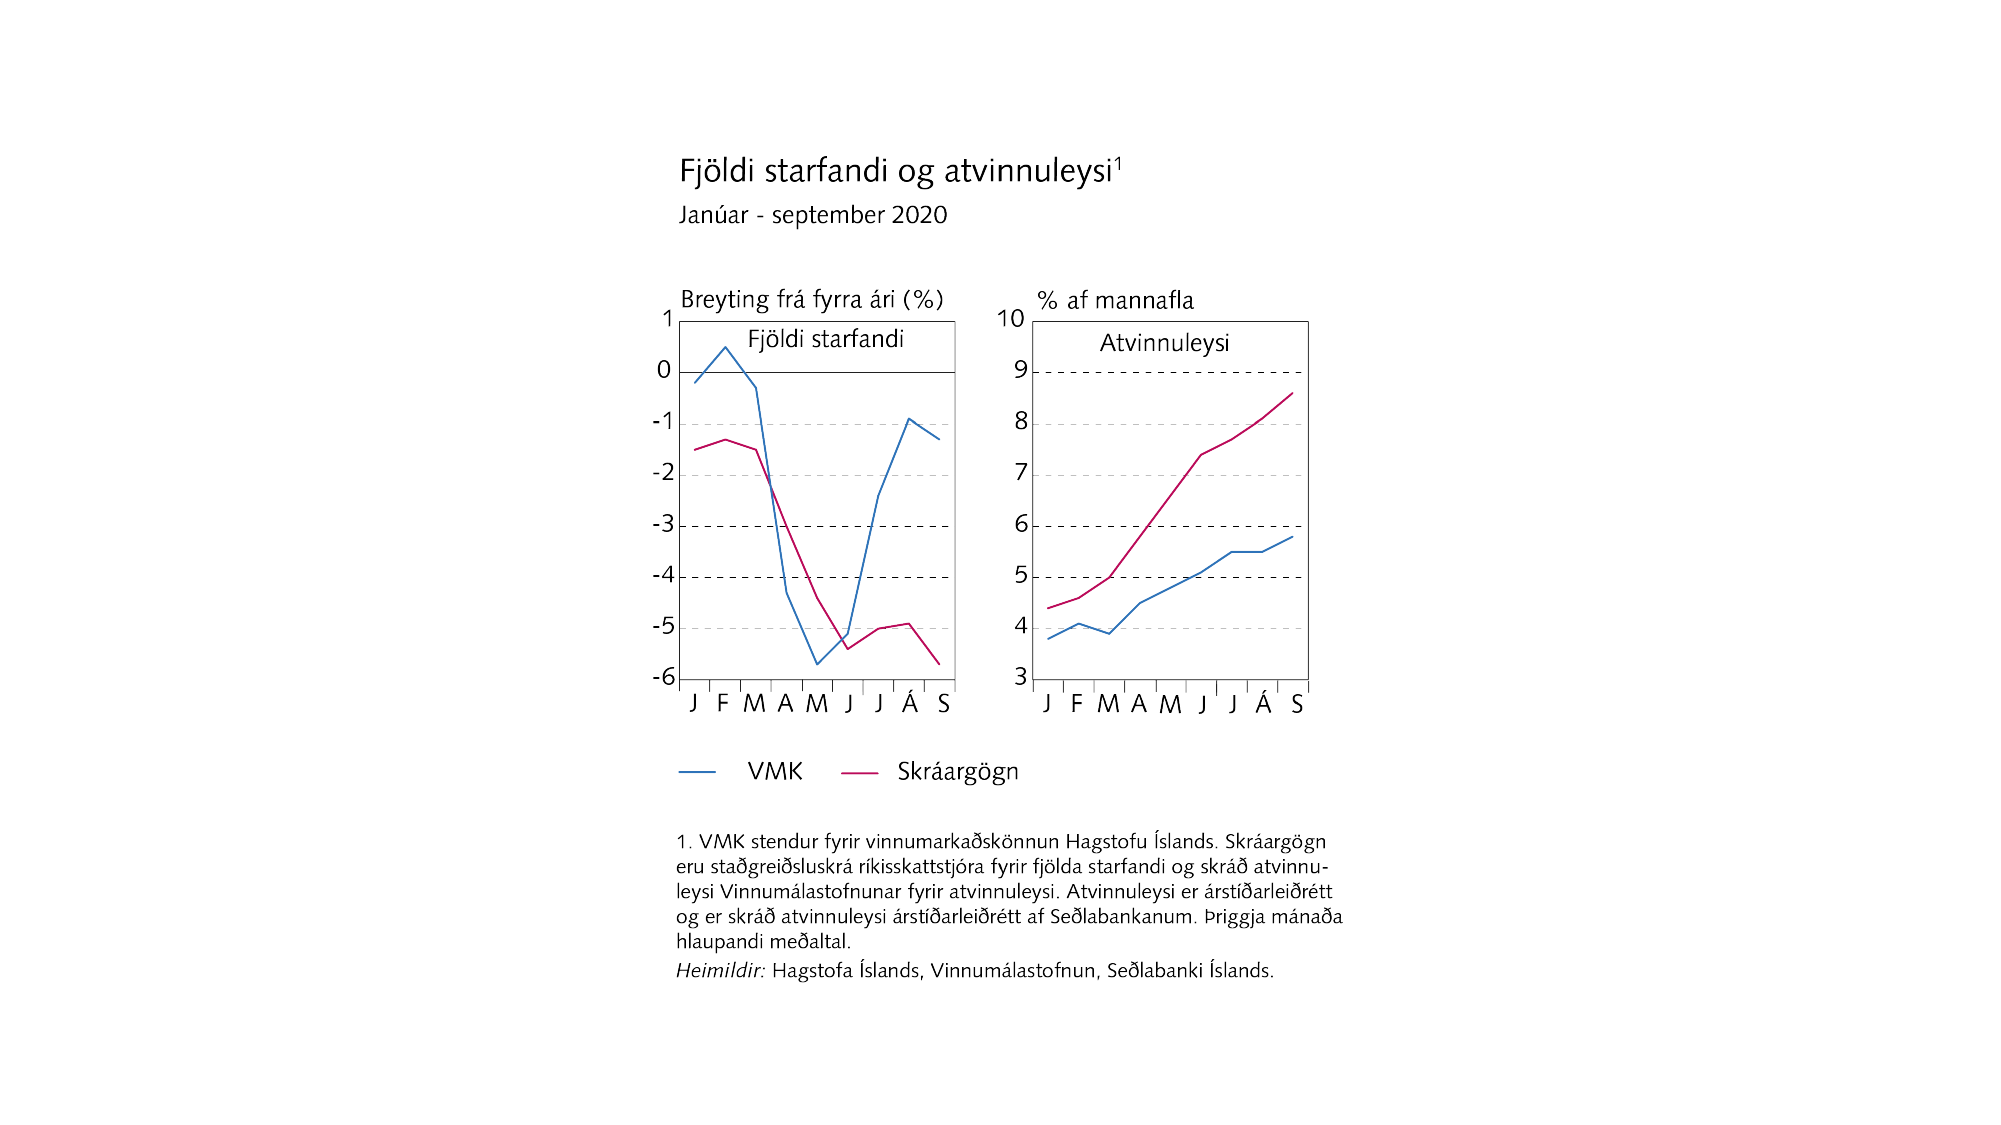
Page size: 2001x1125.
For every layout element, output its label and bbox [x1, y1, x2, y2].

picture [651, 142, 1349, 983]
